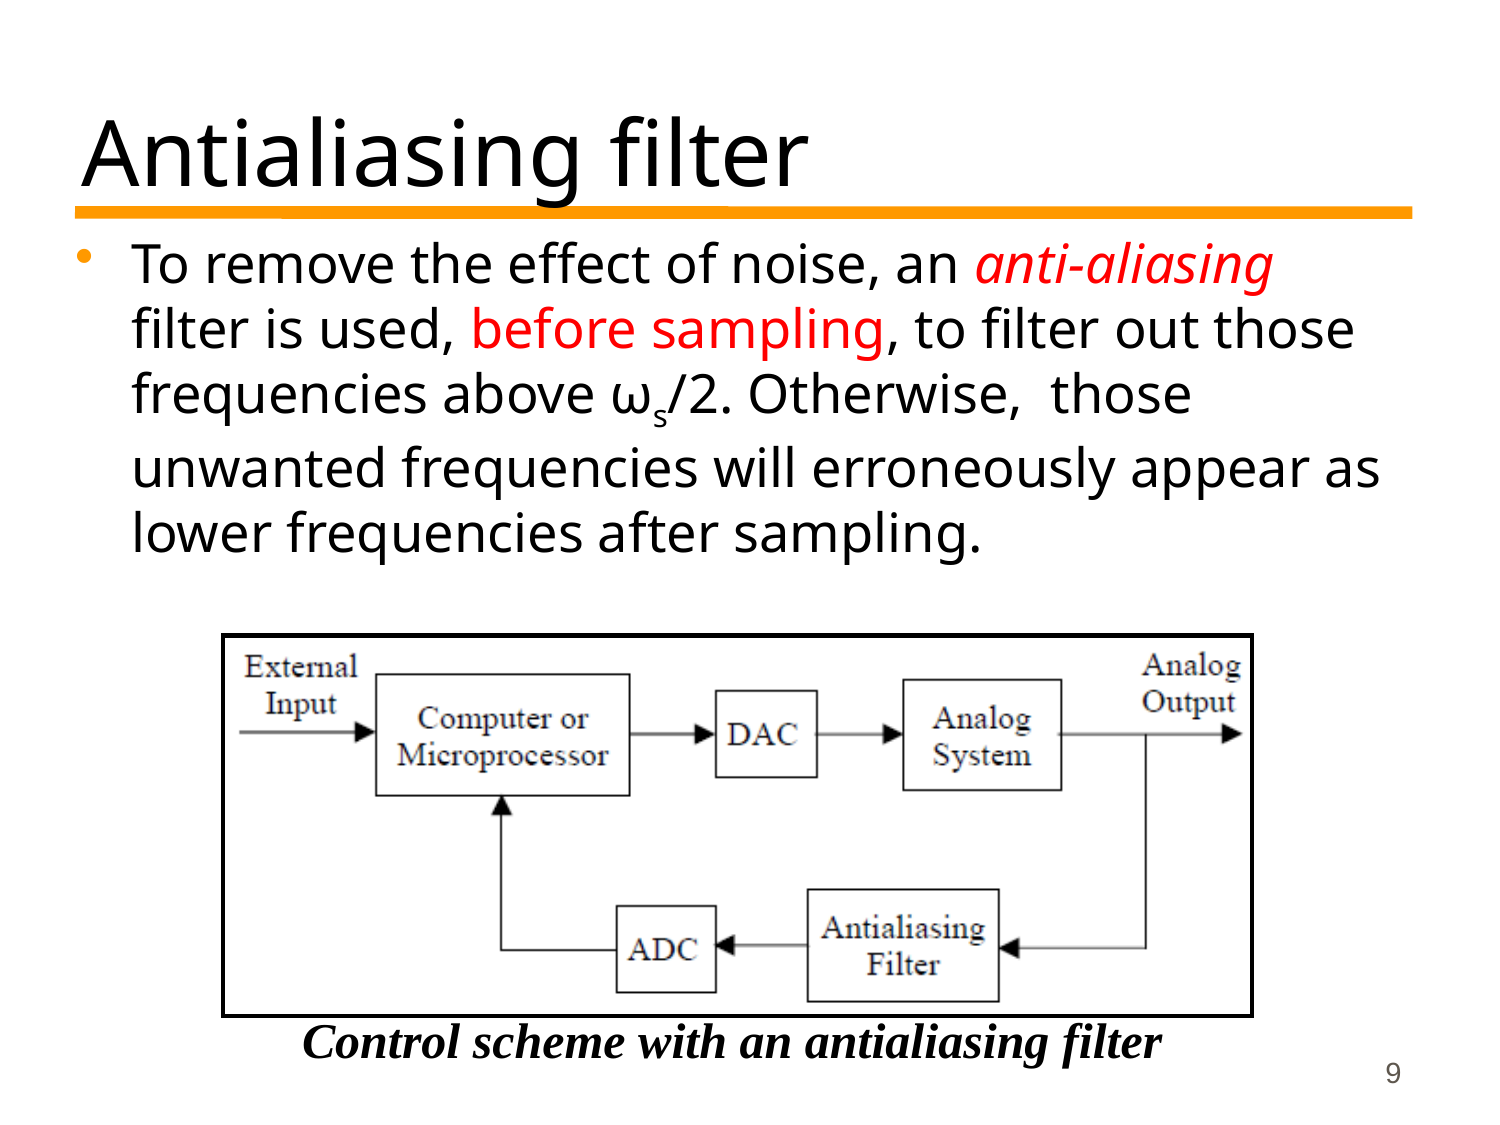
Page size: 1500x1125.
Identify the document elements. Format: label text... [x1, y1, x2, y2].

text_box Control scheme with an antialiasing filter [287, 1000, 1273, 1076]
picture [224, 637, 1251, 1015]
title Antialiasing filter [66, 24, 1413, 213]
slide_number 9 [1103, 1021, 1417, 1098]
list To remove the effect of noise, an anti-aliasing ﬁlter is used, before sampling, to ﬁlter out those frequencies above ωs/2. Otherwise, those unwanted frequencies will erroneously appear as lower frequencies after sampling. [59, 222, 1423, 992]
